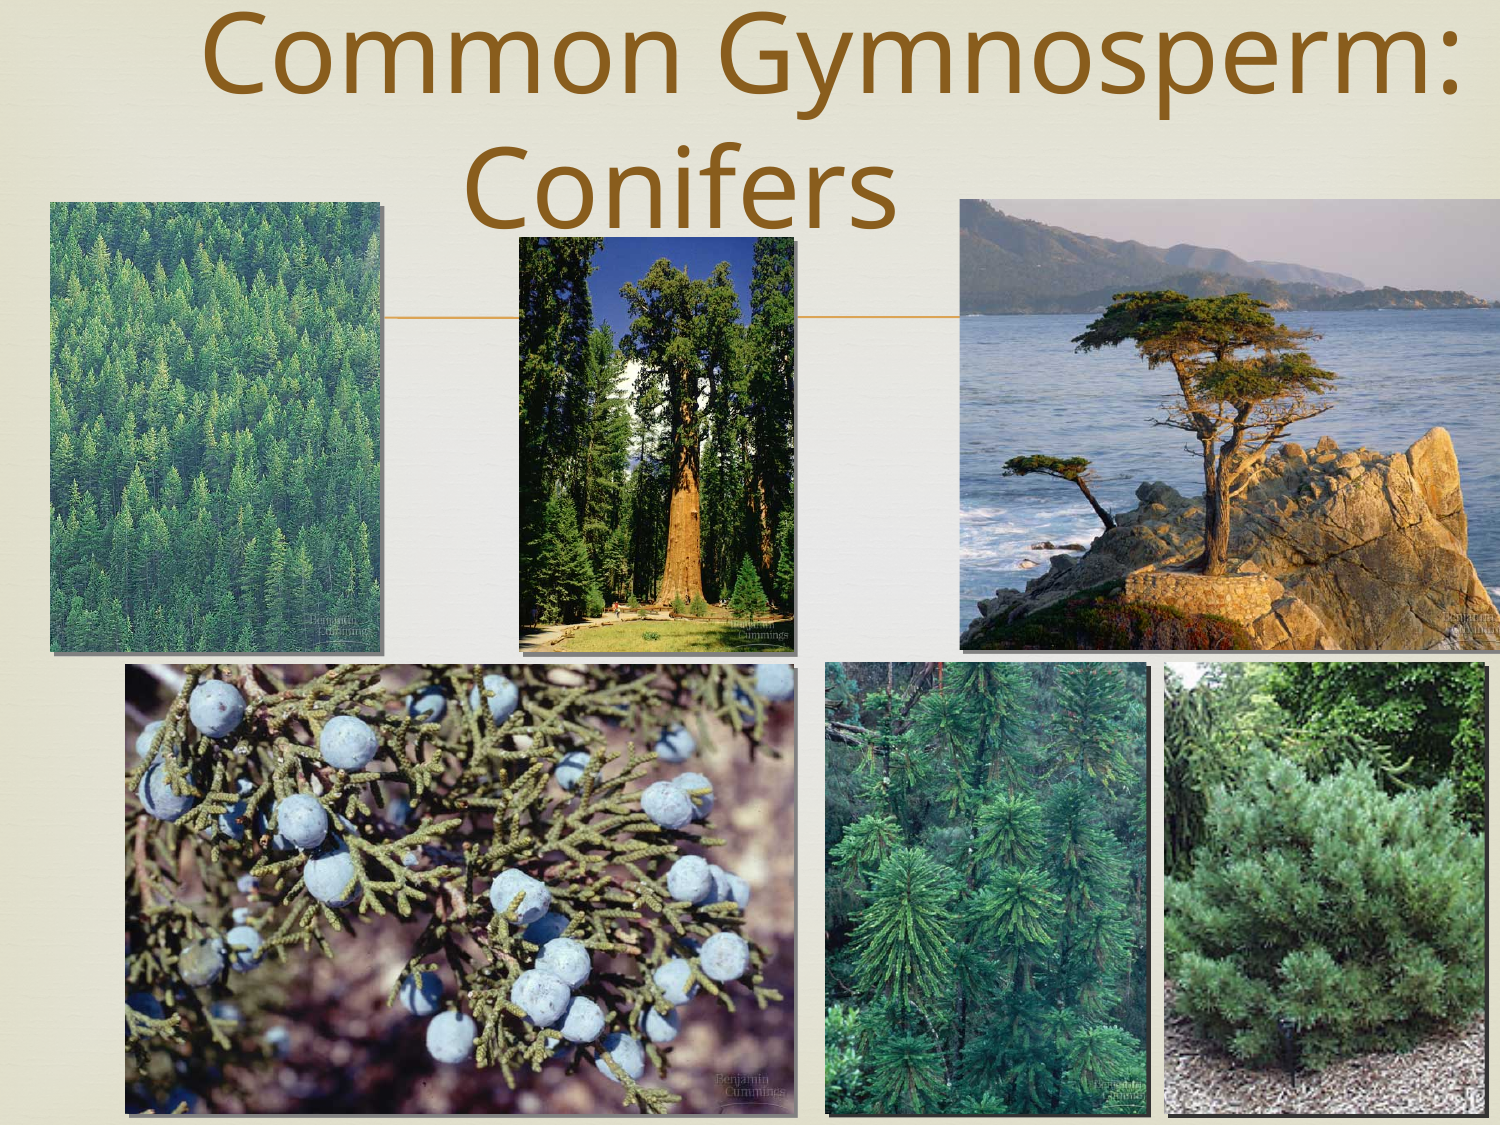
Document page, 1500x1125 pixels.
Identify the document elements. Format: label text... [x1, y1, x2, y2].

title Common Gymnosperm: Conifers [37, 24, 1485, 208]
picture [124, 664, 795, 1114]
picture [49, 201, 381, 653]
picture [519, 236, 795, 653]
picture [959, 198, 1500, 650]
picture [824, 661, 1147, 1114]
picture [1163, 661, 1486, 1114]
